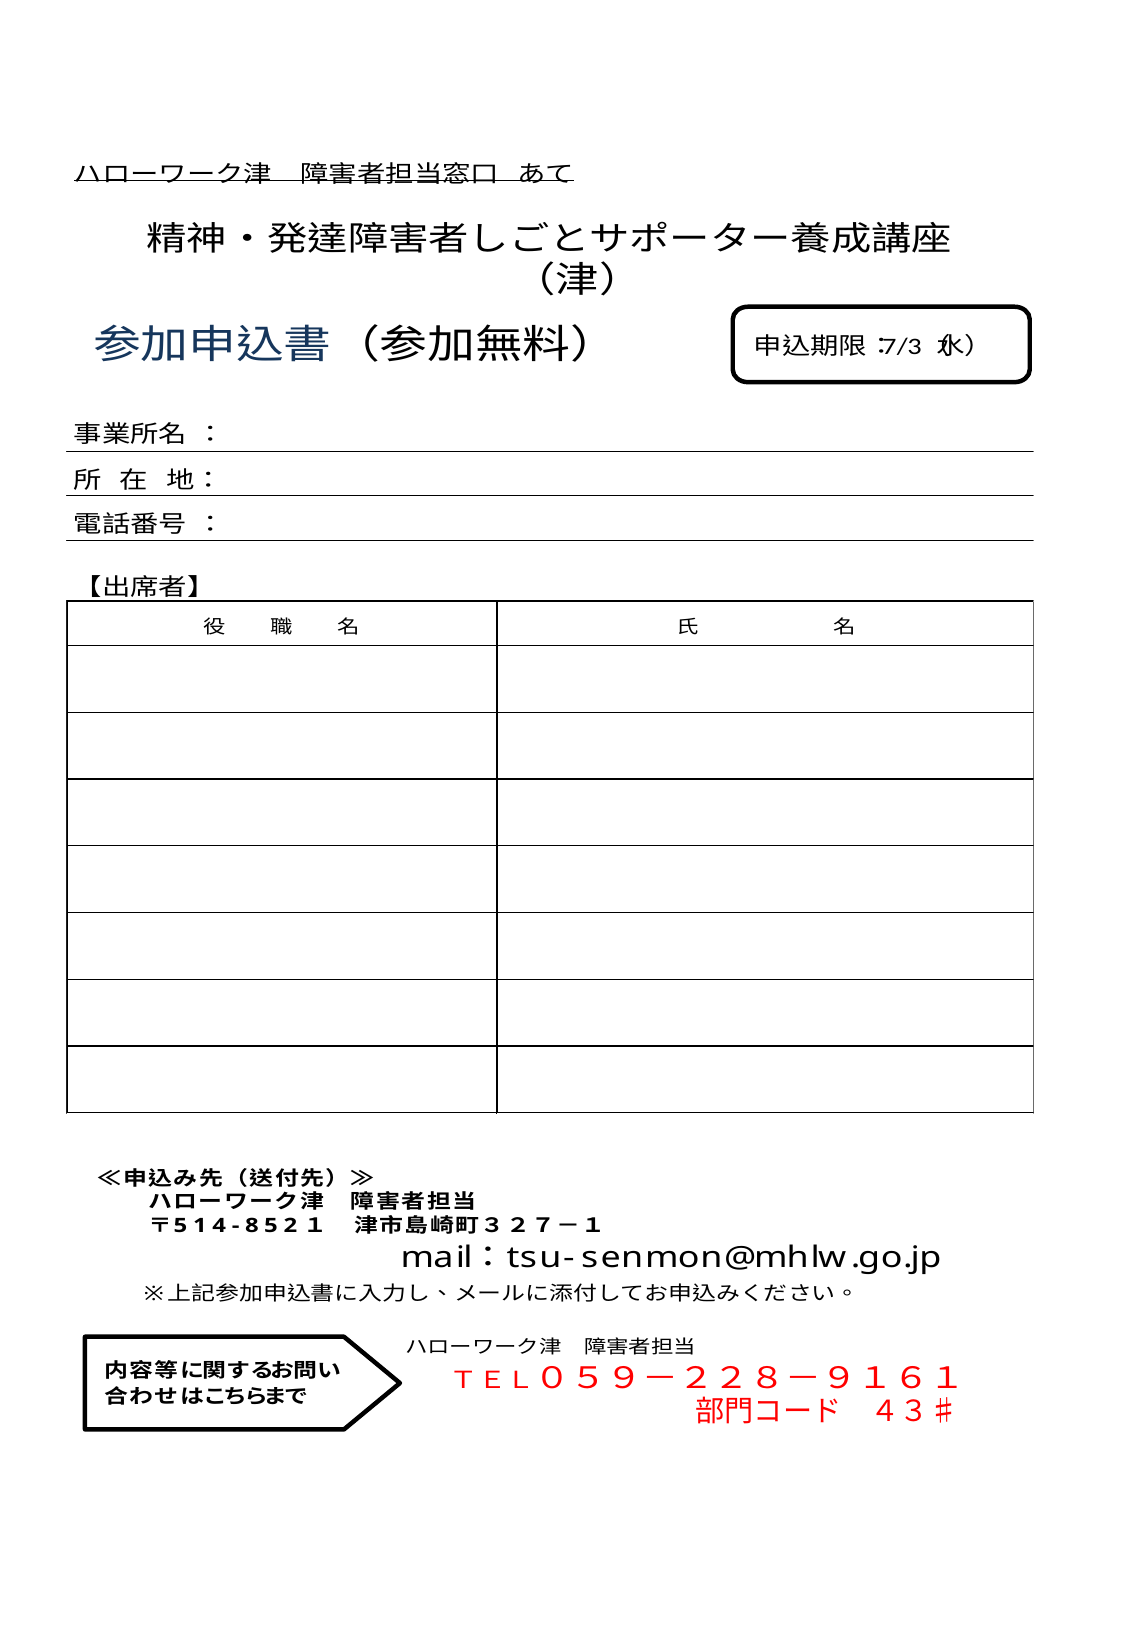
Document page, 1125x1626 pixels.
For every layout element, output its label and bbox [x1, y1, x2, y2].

text_box [65, 138, 1036, 1569]
